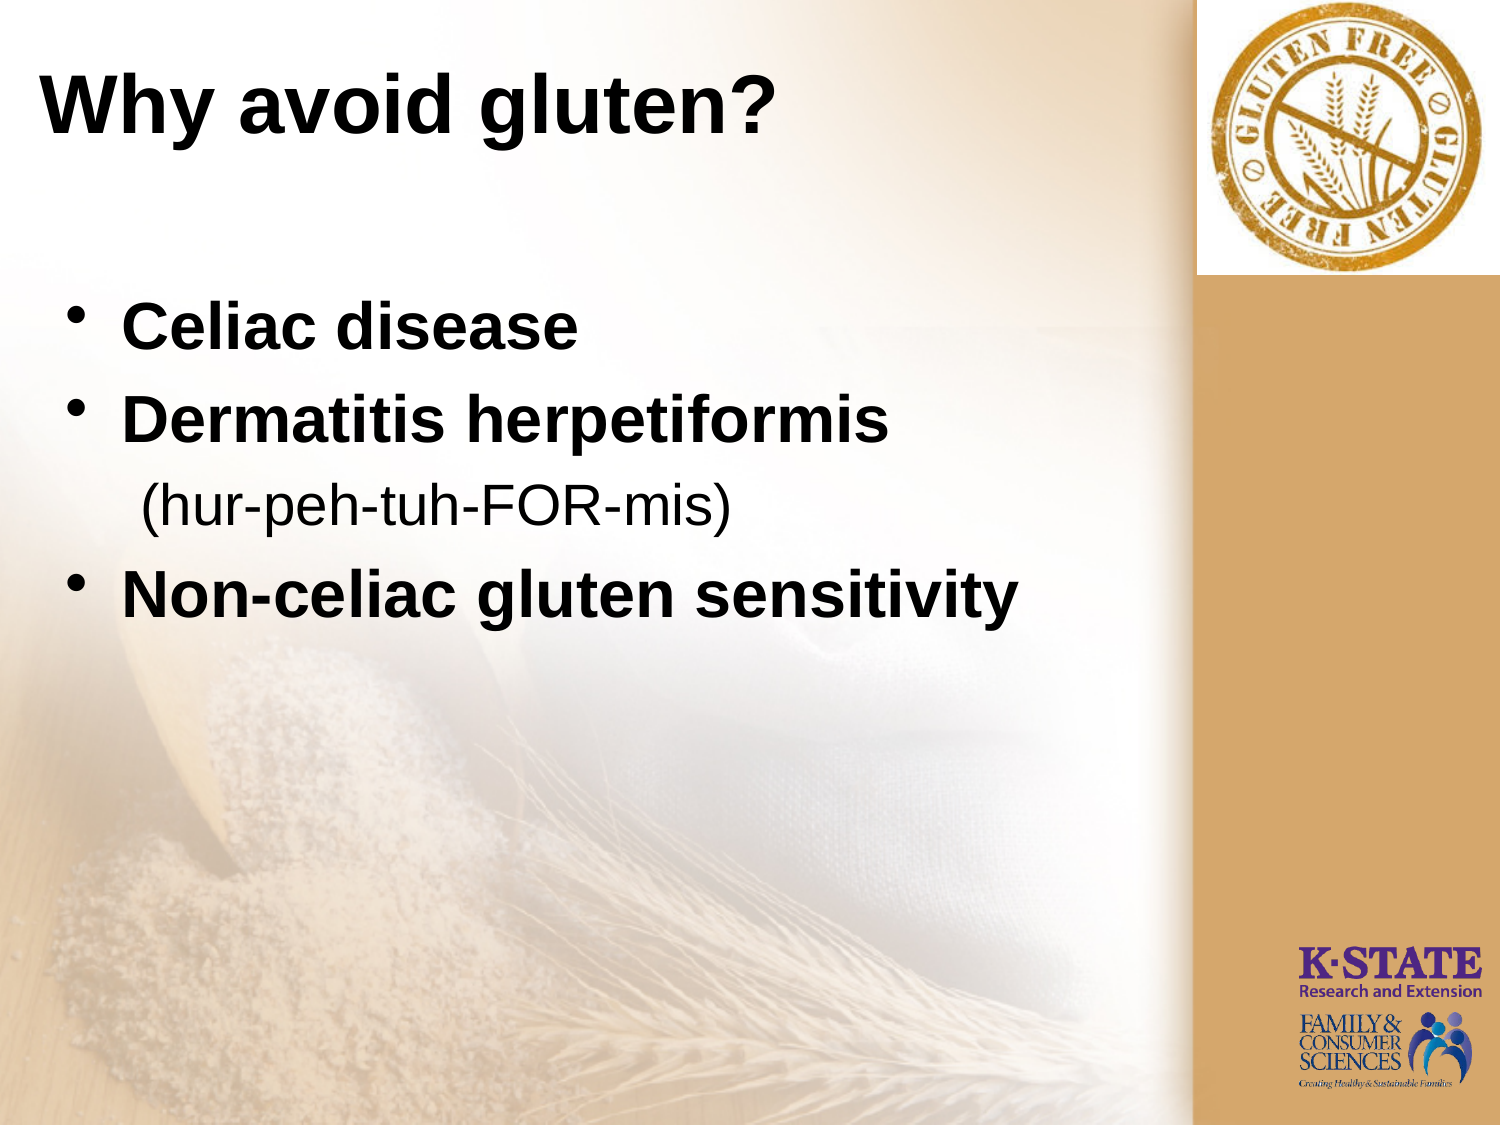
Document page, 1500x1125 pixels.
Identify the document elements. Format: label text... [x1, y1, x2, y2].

picture [0, 0, 1500, 1125]
list Celiac disease Dermatitis herpetiformis (hur-peh-tuh-FOR-mis) Non-celiac gluten sensitivity [50, 275, 1150, 975]
title Why avoid gluten? [24, 12, 1188, 188]
